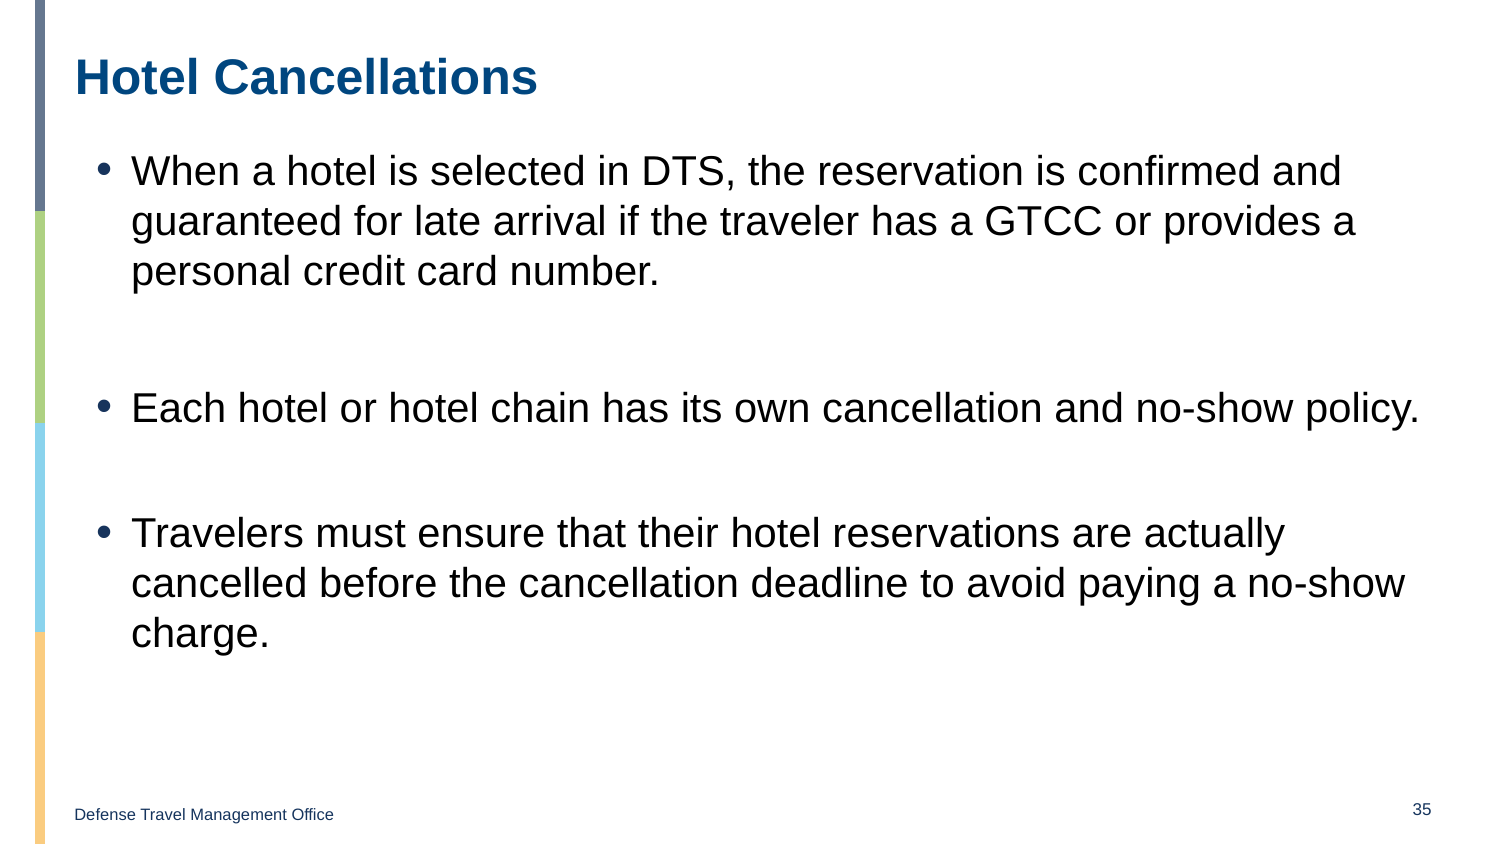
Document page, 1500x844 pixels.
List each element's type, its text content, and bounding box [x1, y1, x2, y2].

list When a hotel is selected in DTS, the reservation is confirmed and guaranteed for late arrival if the traveler has a GTCC or provides a personal credit card number. Each hotel or hotel chain has its own cancellation and no-show policy. Travelers must ensure that their hotel reservations are actually cancelled before the cancellation deadline to avoid paying a no-show charge. [74, 143, 1445, 793]
slide_number 35 [1400, 798, 1445, 828]
title Hotel Cancellations [74, 44, 1445, 127]
